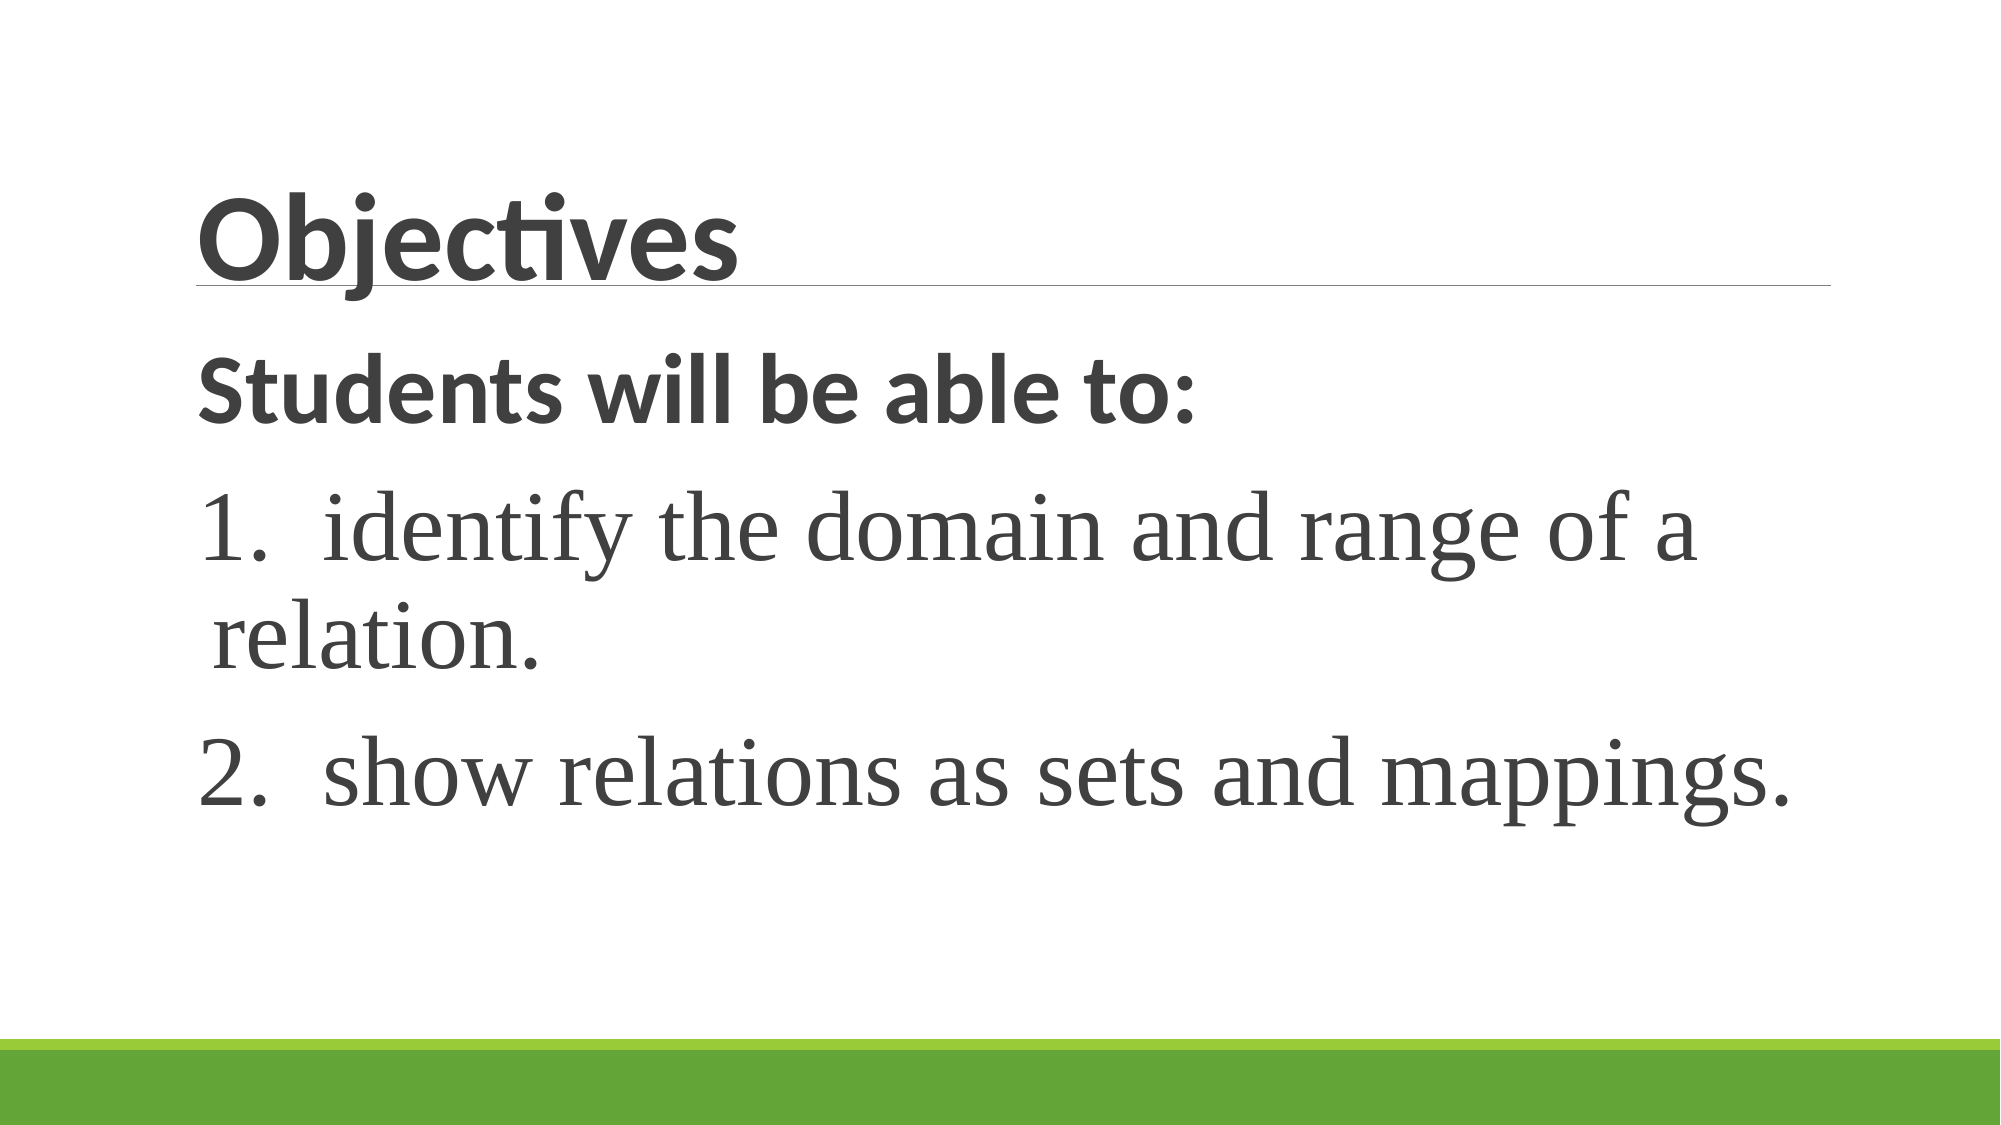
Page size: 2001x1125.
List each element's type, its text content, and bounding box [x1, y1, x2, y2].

list Objectives Students will be able to: 1. identify the domain and range of a relation. 2. show relations as sets and mappings. [197, 165, 1868, 908]
